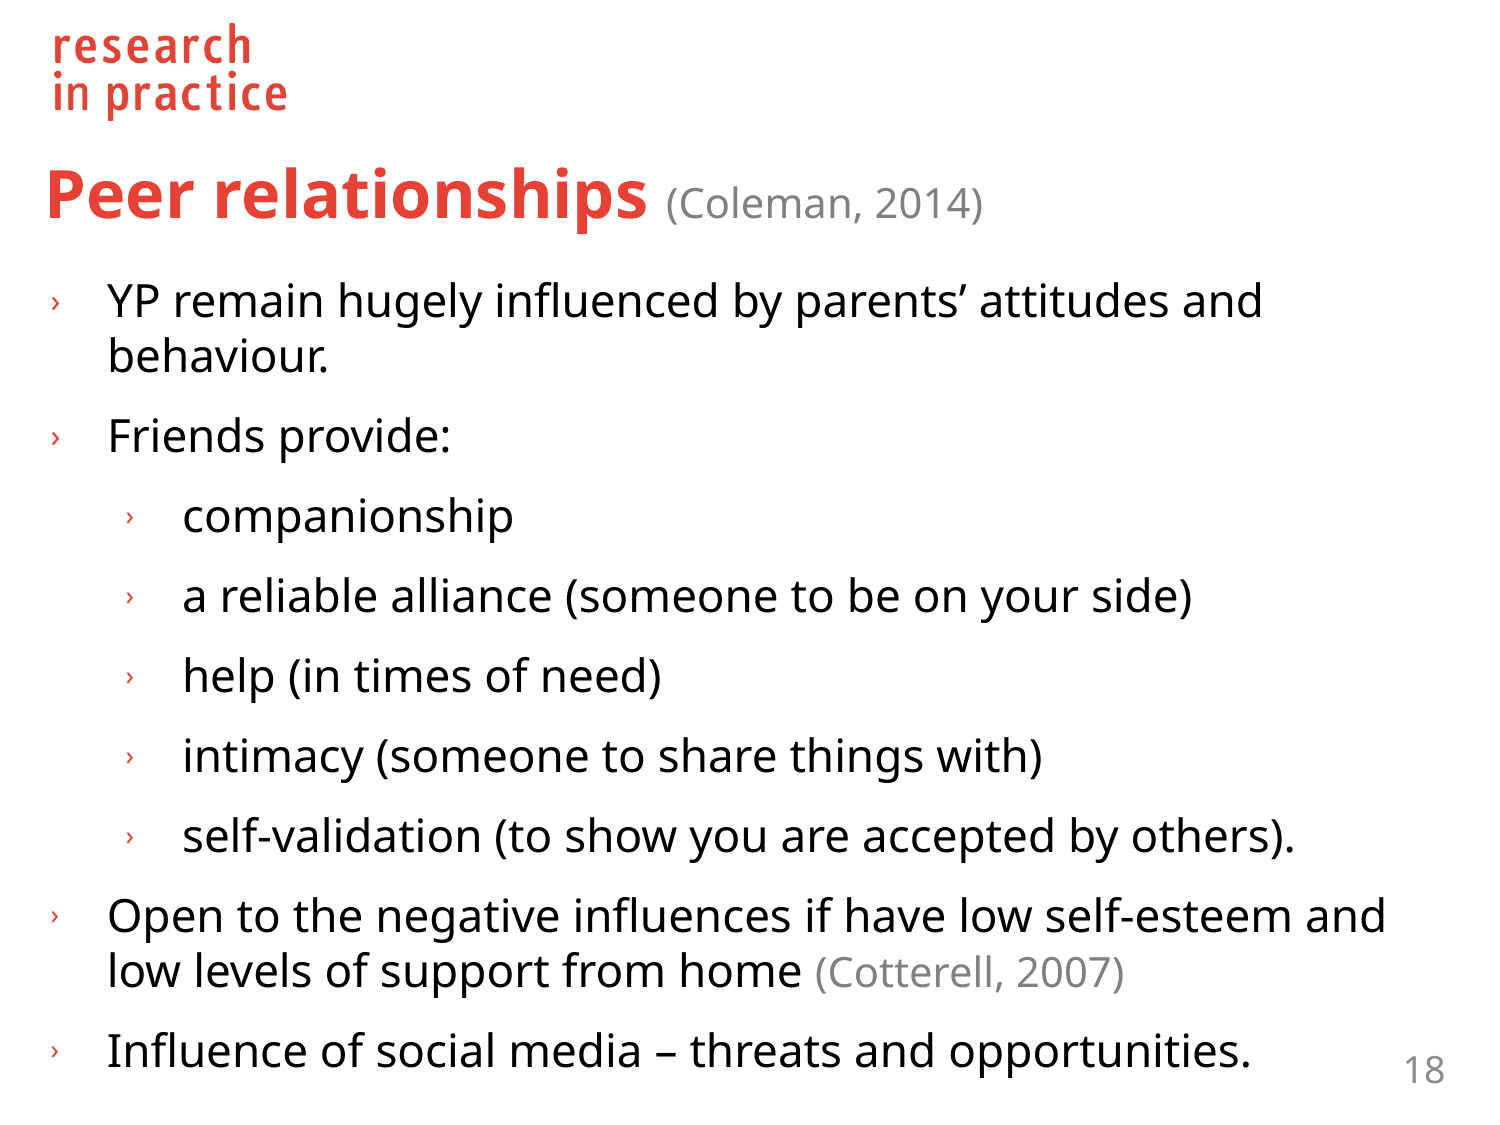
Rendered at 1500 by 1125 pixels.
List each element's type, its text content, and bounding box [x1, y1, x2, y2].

title Peer relationships (Coleman, 2014) [29, 152, 1455, 340]
picture [54, 23, 286, 121]
list YP remain hugely influenced by parents’ attitudes and behaviour. Friends provide: companionship a reliable alliance (someone to be on your side) help (in times of need) intimacy (someone to share things with) self-validation (to show you are accepted by others). Open to the negative influences if have low self-esteem and low levels of support from home (Cotterell, 2007) Influence of social media – threats and opportunities. [35, 264, 1458, 1032]
slide_number 18 [1110, 1041, 1461, 1102]
